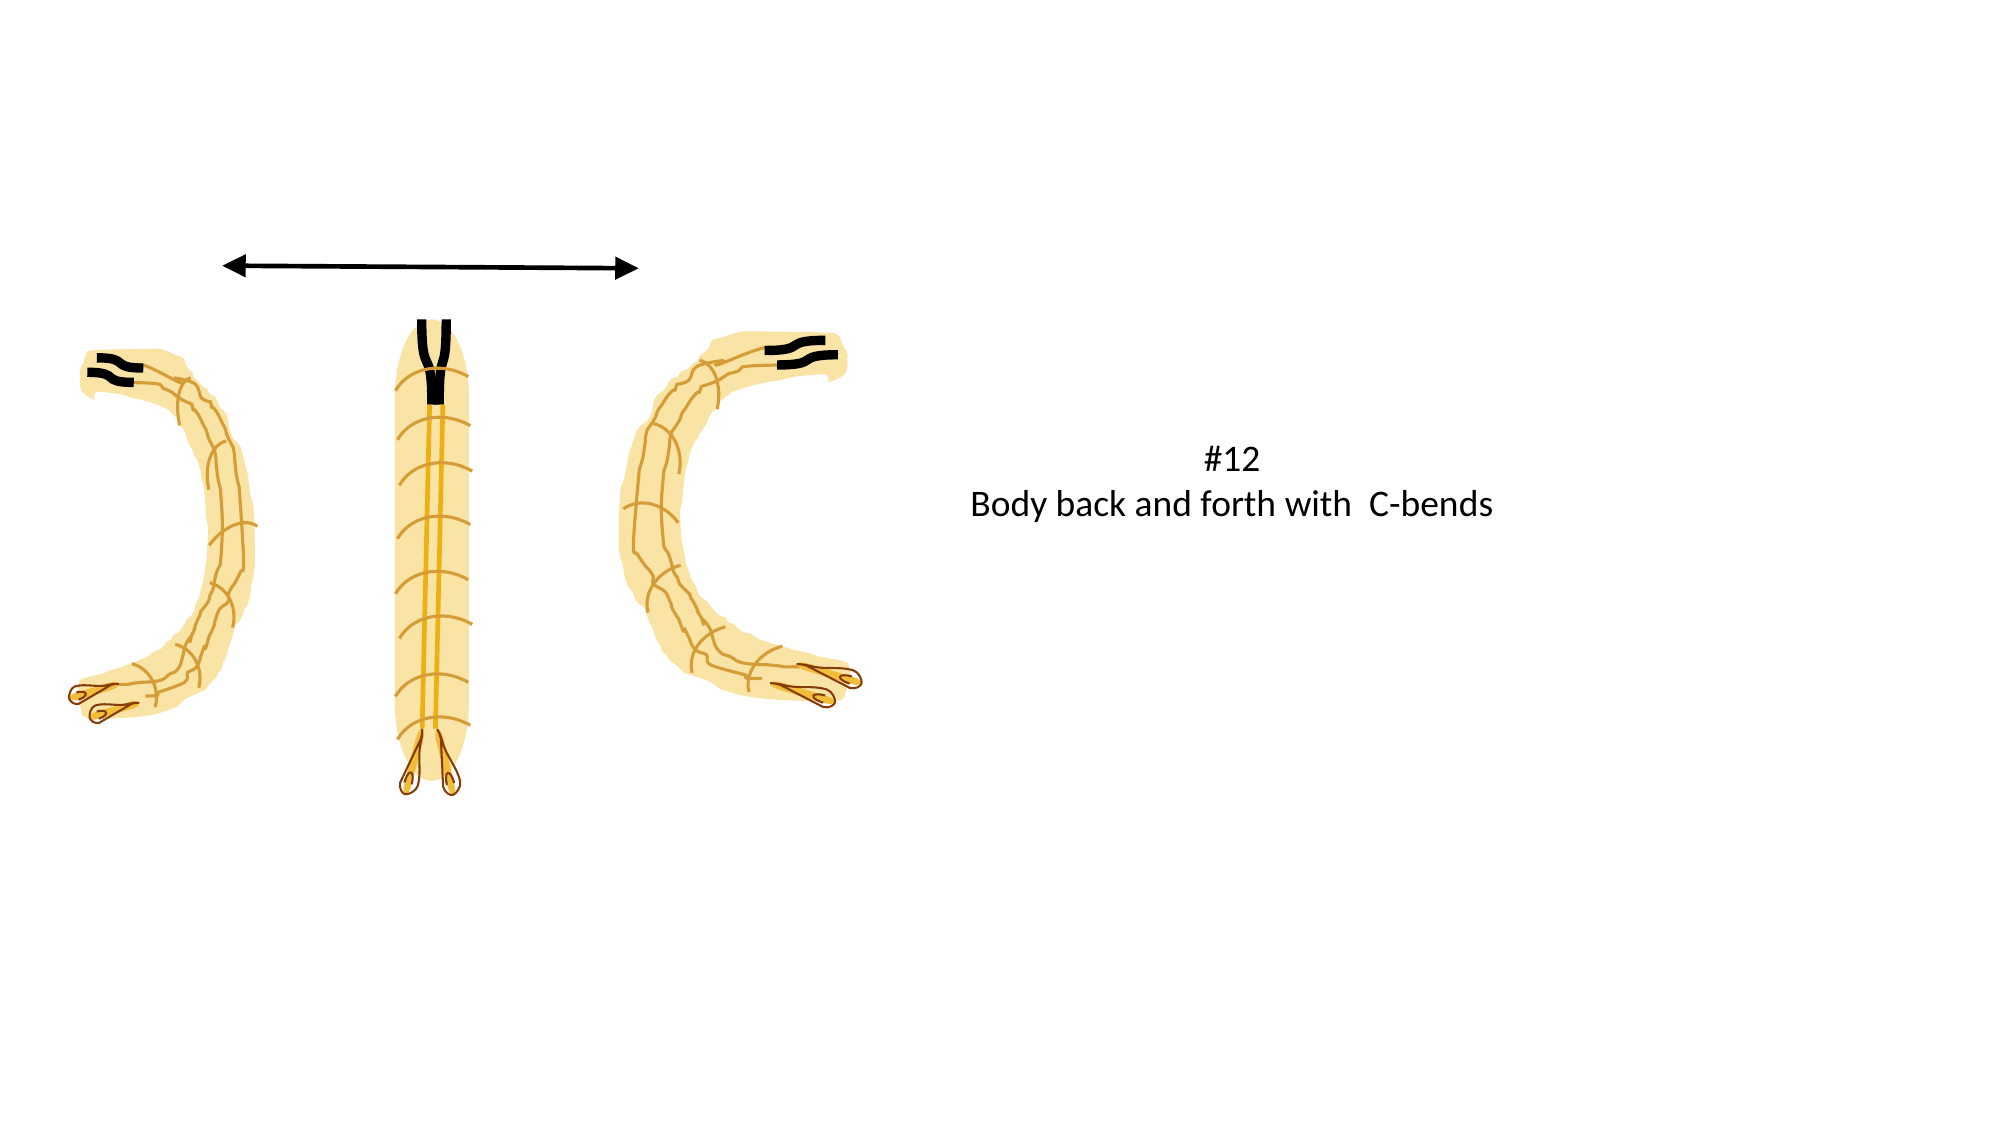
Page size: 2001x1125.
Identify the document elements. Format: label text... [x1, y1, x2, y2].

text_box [388, 319, 505, 816]
text_box #12 Body back and forth with C-bends [955, 426, 1509, 531]
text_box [67, 348, 264, 735]
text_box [607, 331, 864, 718]
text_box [222, 265, 639, 269]
